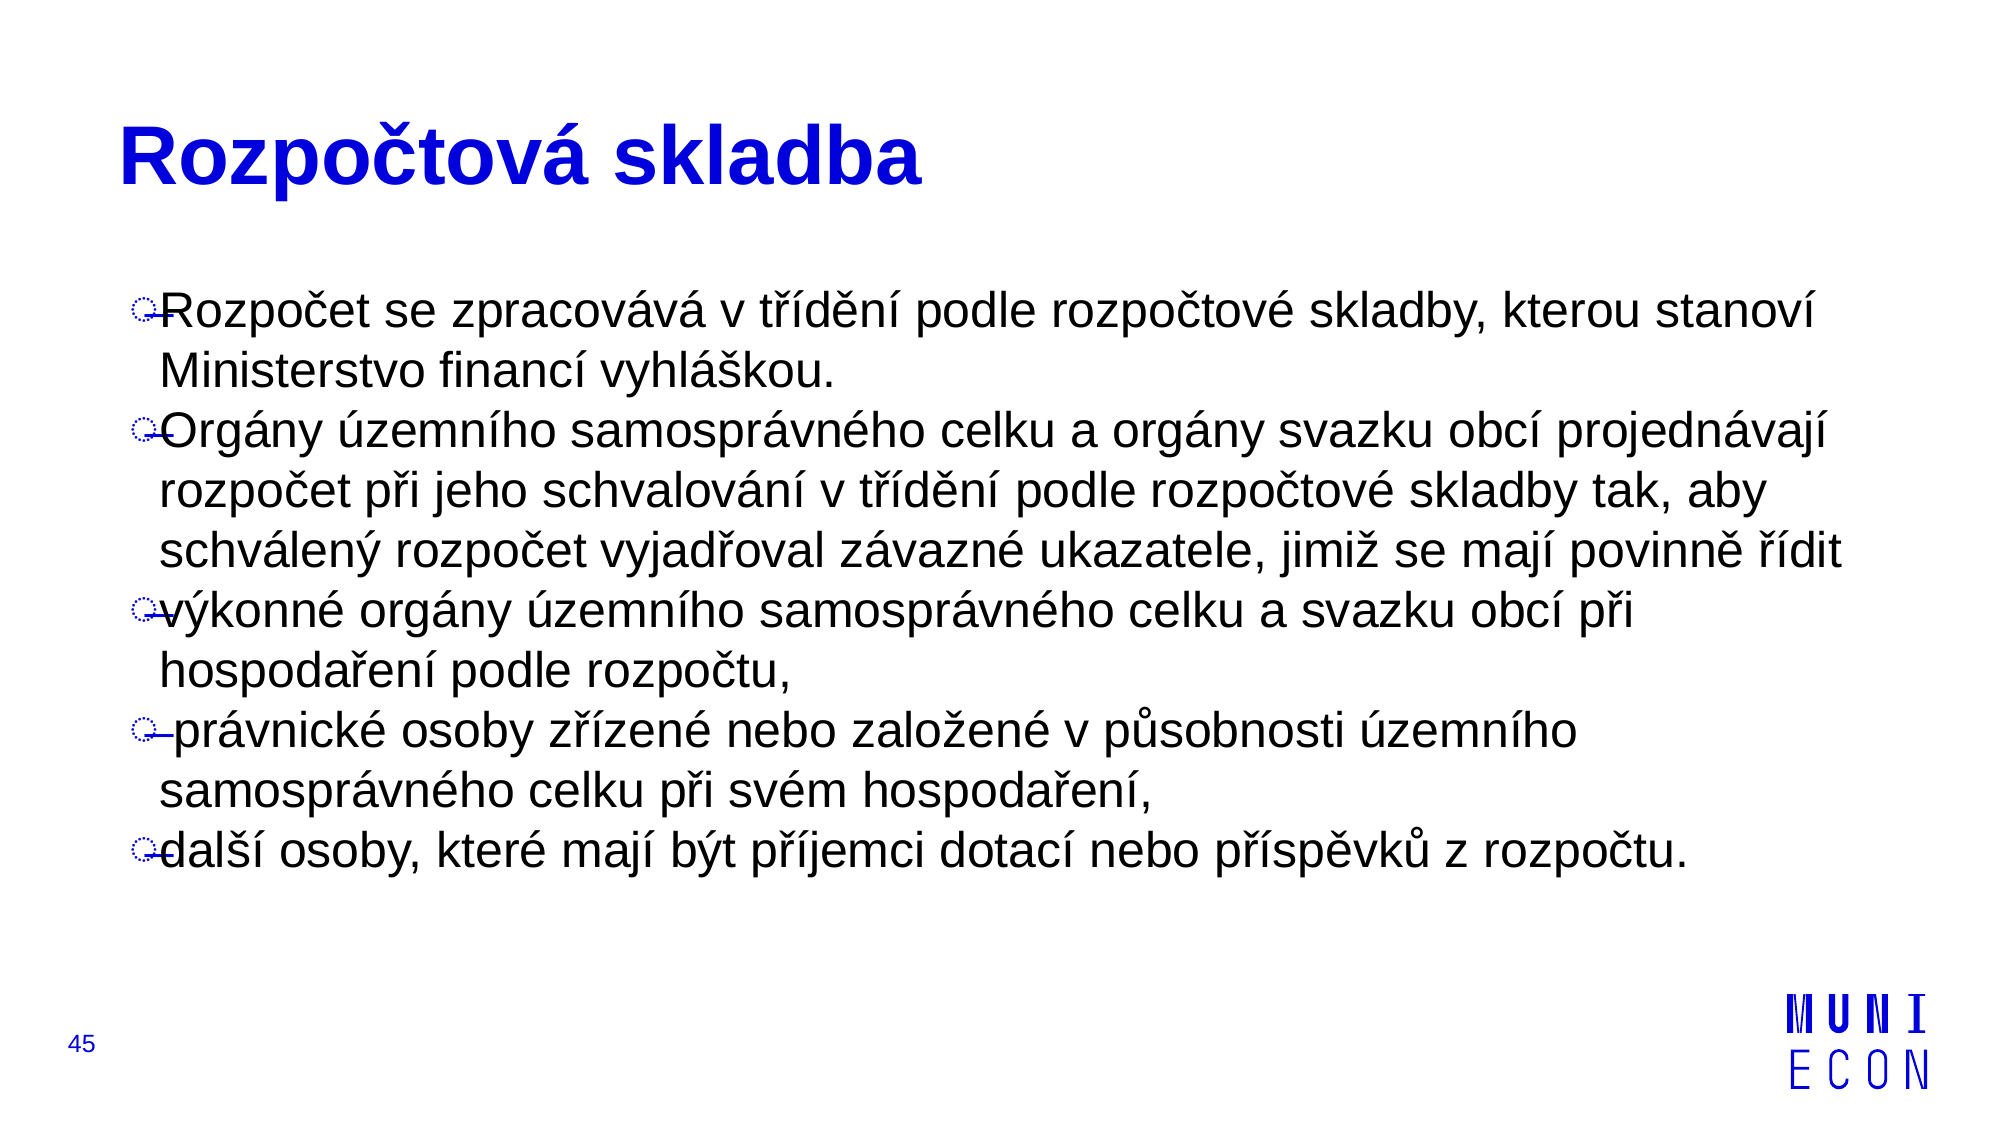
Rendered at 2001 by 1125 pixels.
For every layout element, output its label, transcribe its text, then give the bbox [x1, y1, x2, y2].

title Rozpočtová skladba [118, 118, 1883, 193]
list Rozpočet se zpracovává v třídění podle rozpočtové skladby, kterou stanoví Ministerstvo financí vyhláškou. Orgány územního samosprávného celku a orgány svazku obcí projednávají rozpočet při jeho schvalování v třídění podle rozpočtové skladby tak, aby schválený rozpočet vyjadřoval závazné ukazatele, jimiž se mají povinně řídit výkonné orgány územního samosprávného celku a svazku obcí při hospodaření podle rozpočtu, právnické osoby zřízené nebo založené v působnosti územního samosprávného celku při svém hospodaření, další osoby, které mají být příjemci dotací nebo příspěvků z rozpočtu. [118, 277, 1883, 957]
slide_number 45 [67, 1021, 110, 1063]
